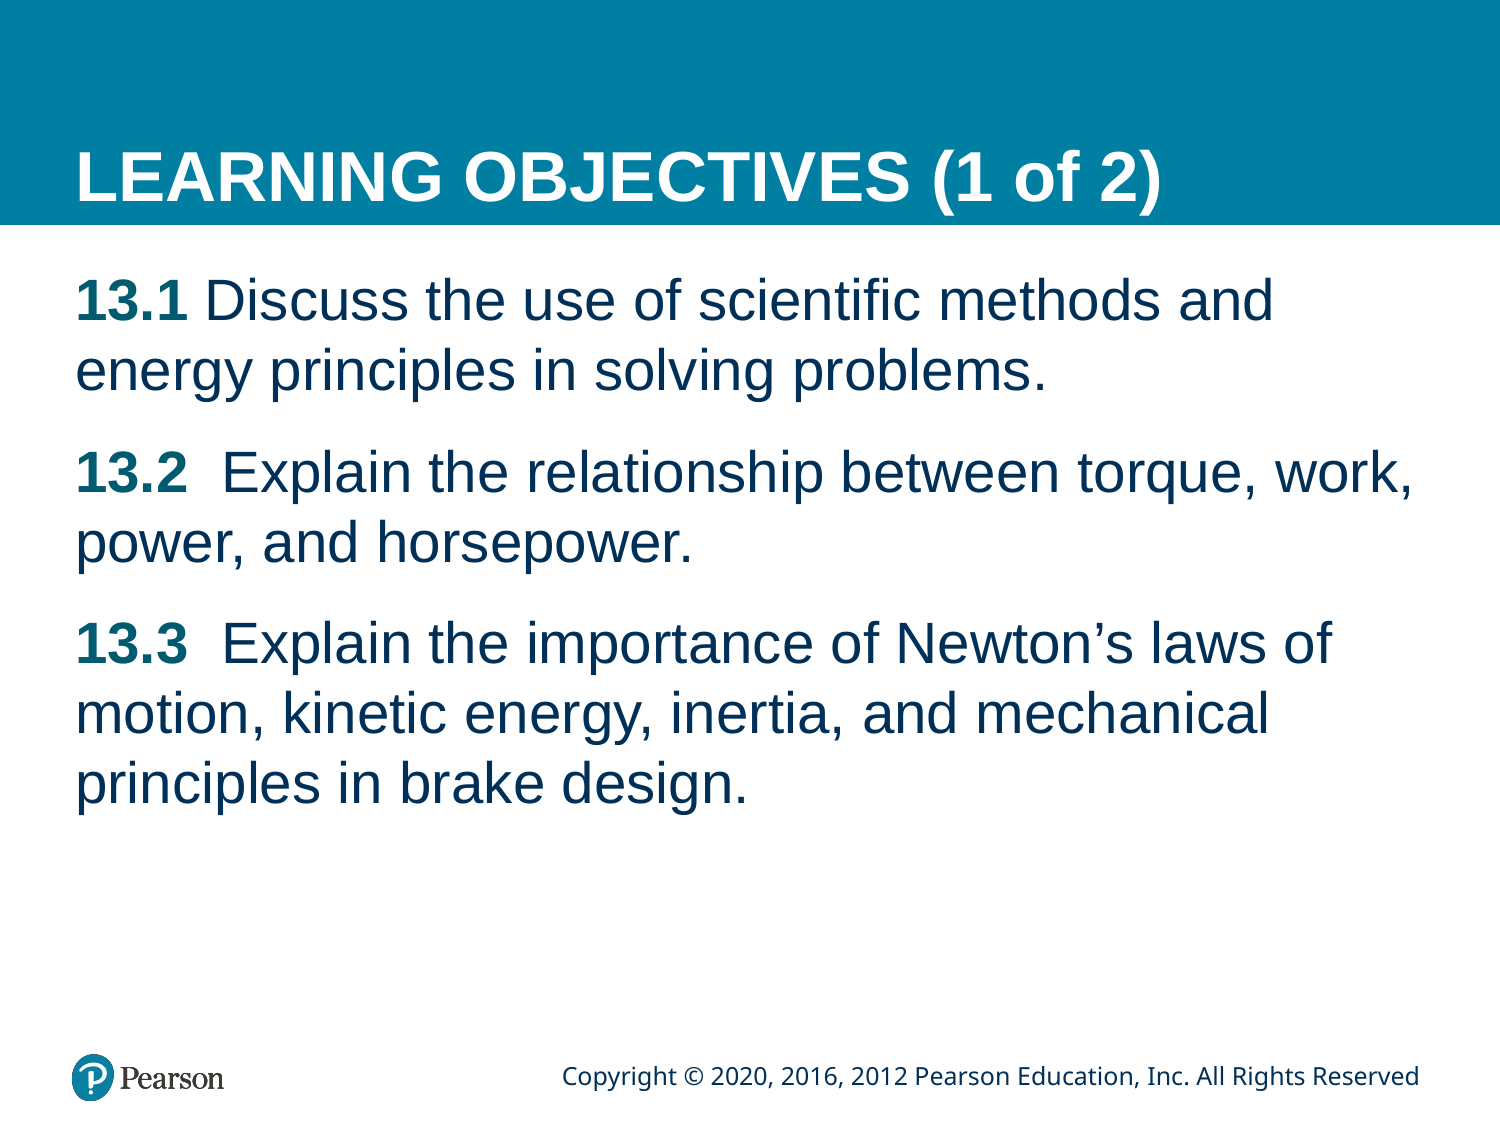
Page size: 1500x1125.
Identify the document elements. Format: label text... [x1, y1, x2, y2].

title LEARNING OBJECTIVES (1 of 2) [75, 35, 1425, 216]
picture [72, 1088, 83, 1101]
picture [98, 1054, 224, 1101]
picture [72, 1054, 87, 1070]
list 13.1 Discuss the use of scientific methods and energy principles in solving problems. 13.2 Explain the relationship between torque, work, power, and horsepower. 13.3 Explain the importance of Newton’s laws of motion, kinetic energy, inertia, and mechanical principles in brake design. [75, 262, 1425, 1005]
picture [80, 1063, 106, 1088]
